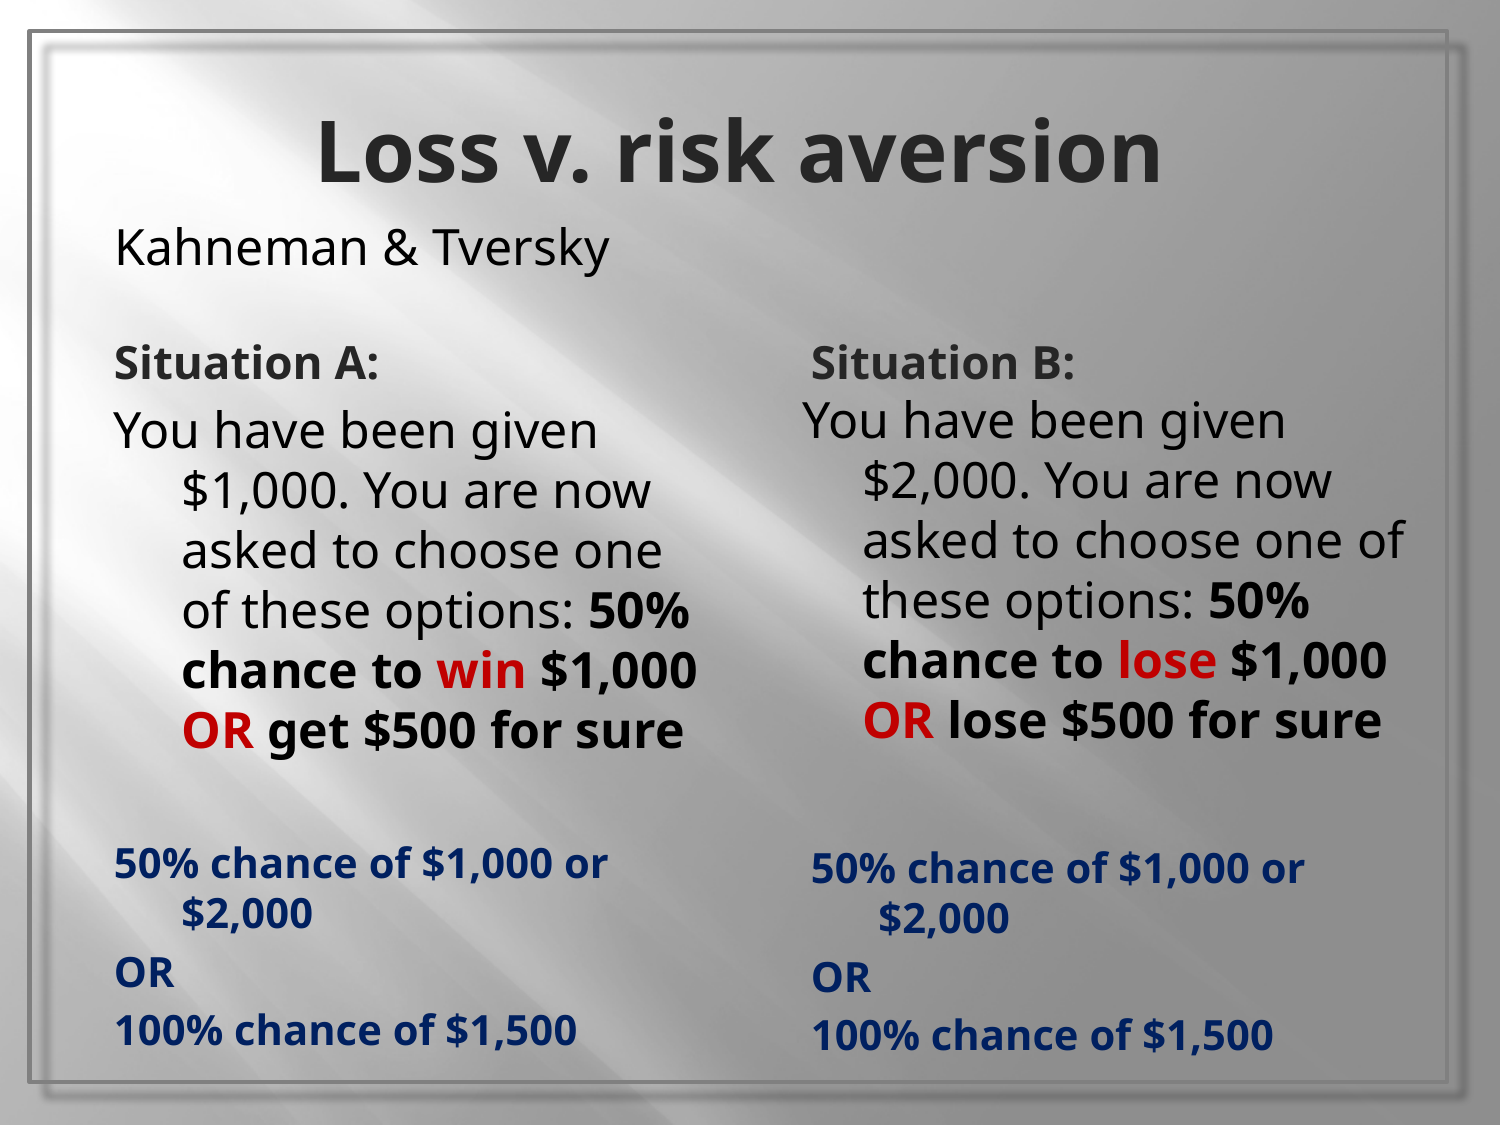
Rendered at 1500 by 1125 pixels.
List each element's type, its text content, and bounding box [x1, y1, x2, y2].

text_box Kahneman & Tversky [100, 208, 1424, 315]
text_box Situation B: You have been given $2,000. You are now asked to choose one of these options: 50% chance to lose $1,000 OR lose $500 for sure 50% chance of $1,000 or $2,000 OR 100% chance of $1,500 [773, 326, 1425, 1125]
text_box Loss v. risk aversion [64, 54, 1415, 243]
text_box [27, 29, 1449, 1084]
list Situation A: You have been given $1,000. You are now asked to choose one of these options: 50% chance to win $1,000 OR get $500 for sure 50% chance of $1,000 or $2,000 OR 100% chance of $1,500 [76, 326, 729, 1104]
